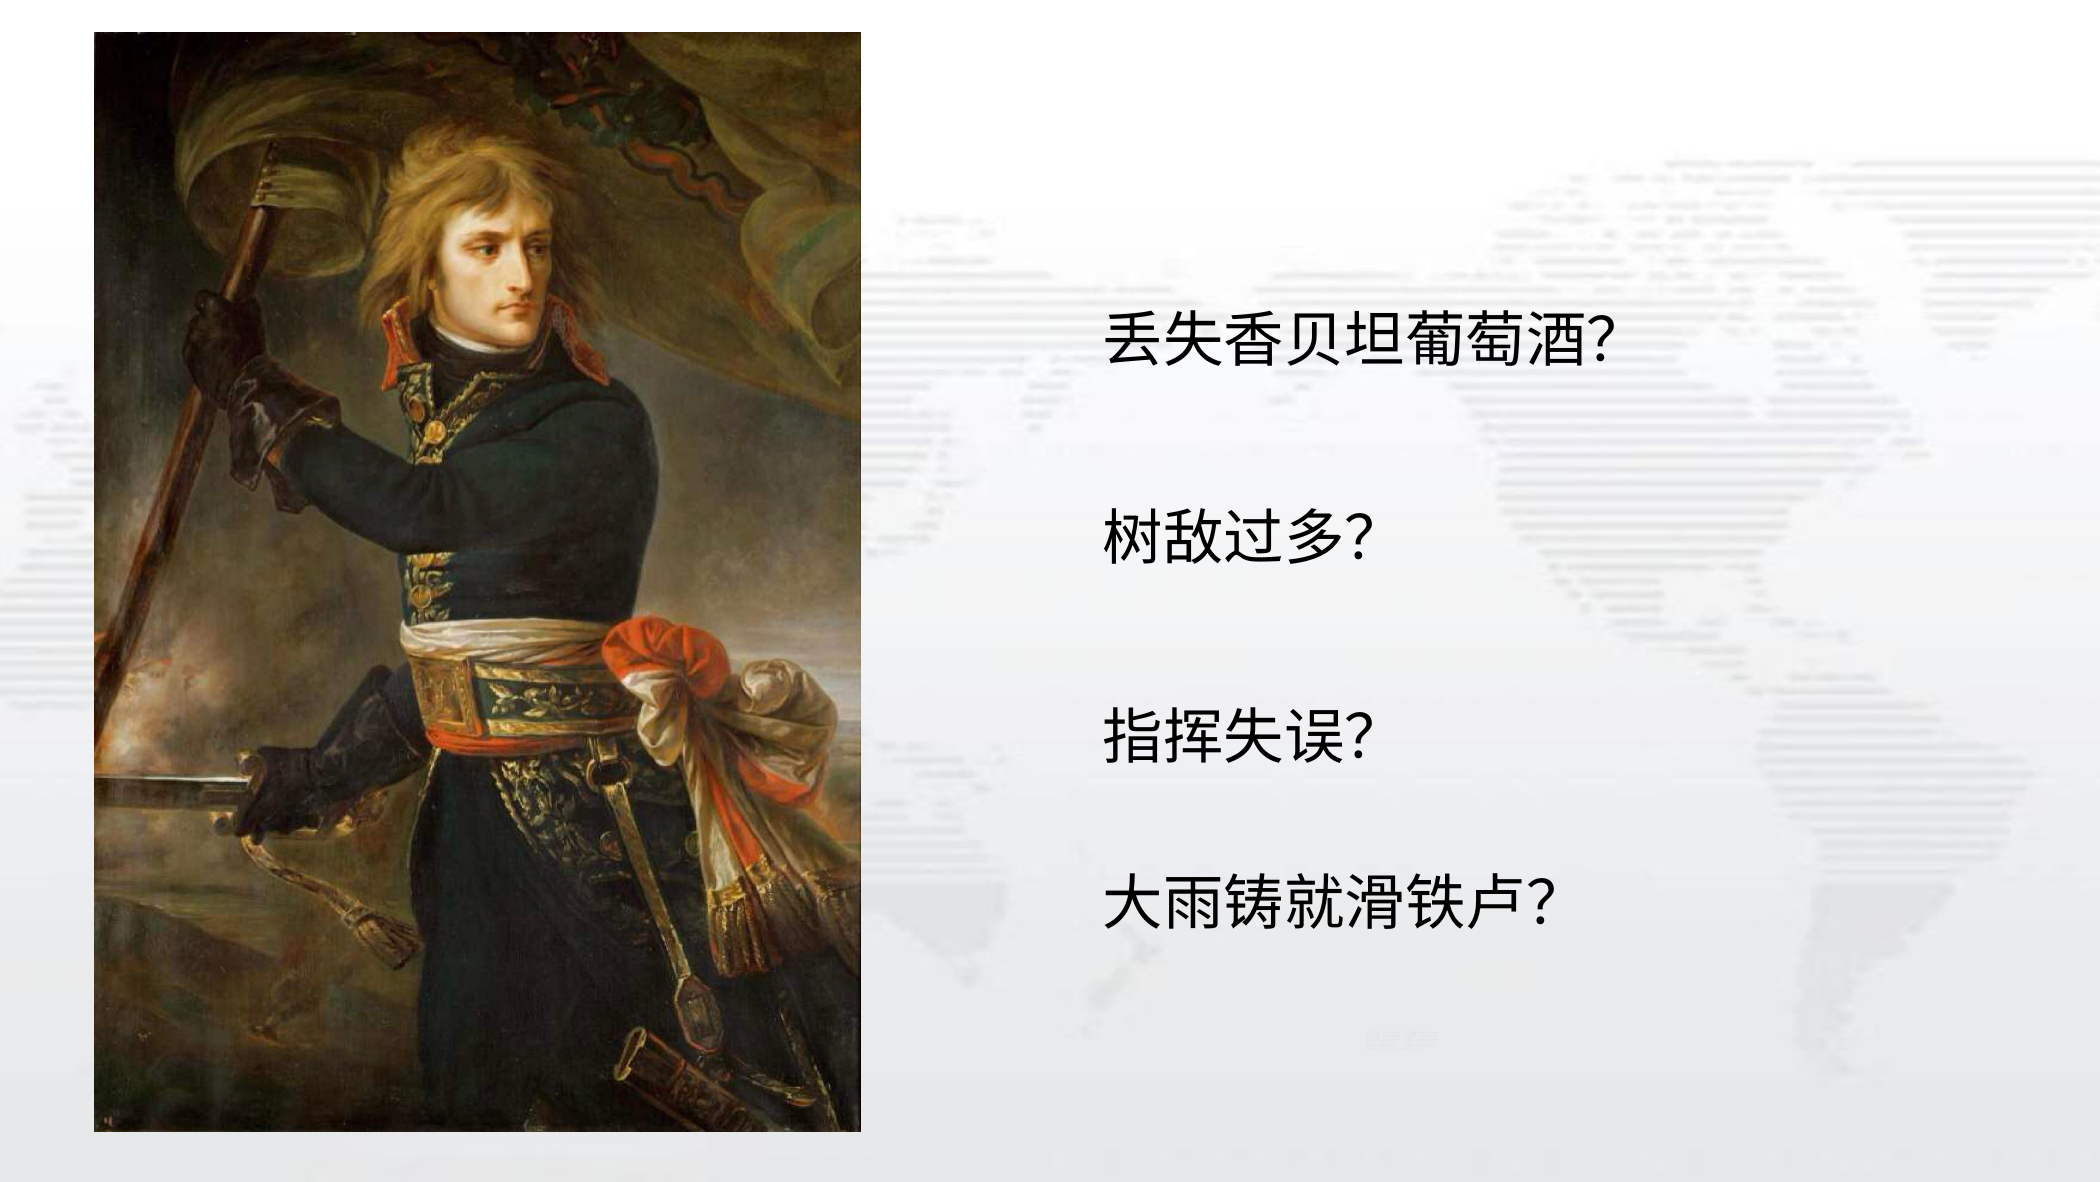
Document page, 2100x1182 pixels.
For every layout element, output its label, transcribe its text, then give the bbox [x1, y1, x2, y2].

picture [0, 0, 2100, 1182]
text_box 指挥失误？ [1087, 689, 1621, 778]
text_box 树敌过多？ [1087, 491, 1621, 580]
text_box 丢失香贝坦葡萄酒？ [1087, 292, 1621, 382]
text_box 大雨铸就滑铁卢？ [1087, 856, 1745, 945]
